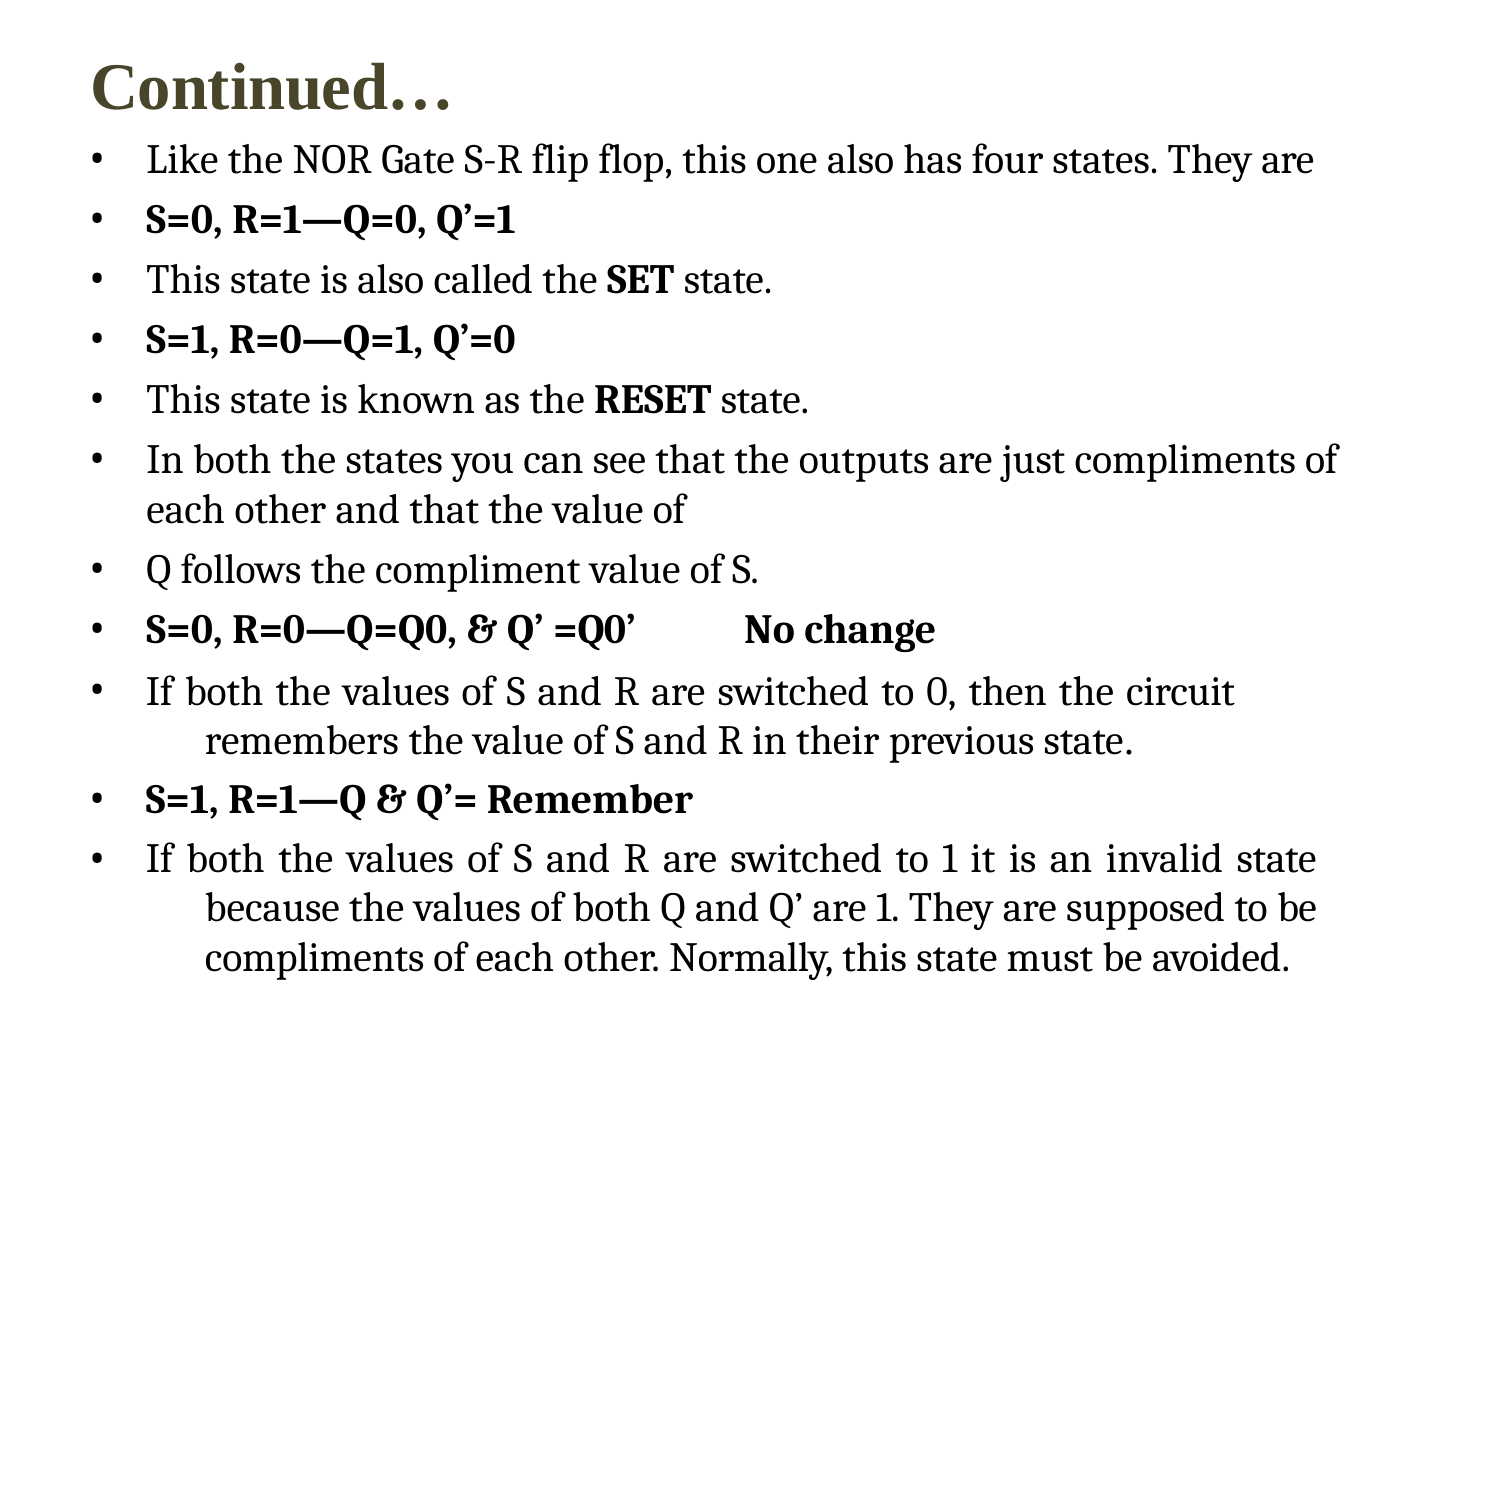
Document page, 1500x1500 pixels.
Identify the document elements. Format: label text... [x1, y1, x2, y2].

title Continued… [87, 40, 459, 119]
text_box Like the NOR Gate S-R flip flop, this one also has four states. They are S=0, R=1—Q=0, Q’=1 This state is also called the SET state. S=1, R=0—Q=1, Q’=0 This state is known as the RESET state. In both the states you can see that the outputs are just compliments of each other and that the value of Q follows the compliment value of S. S=0, R=0—Q=Q0, & Q’ =Q0’ No change If both the values of S and R are switched to 0, then the circuit remembers the value of S and R in their previous state. S=1, R=1—Q & Q’= Remember If both the values of S and R are switched to 1 it is an invalid state because the values of both Q and Q’ are 1. They are supposed to be compliments of each other. Normally, this state must be avoided. [87, 119, 1385, 982]
